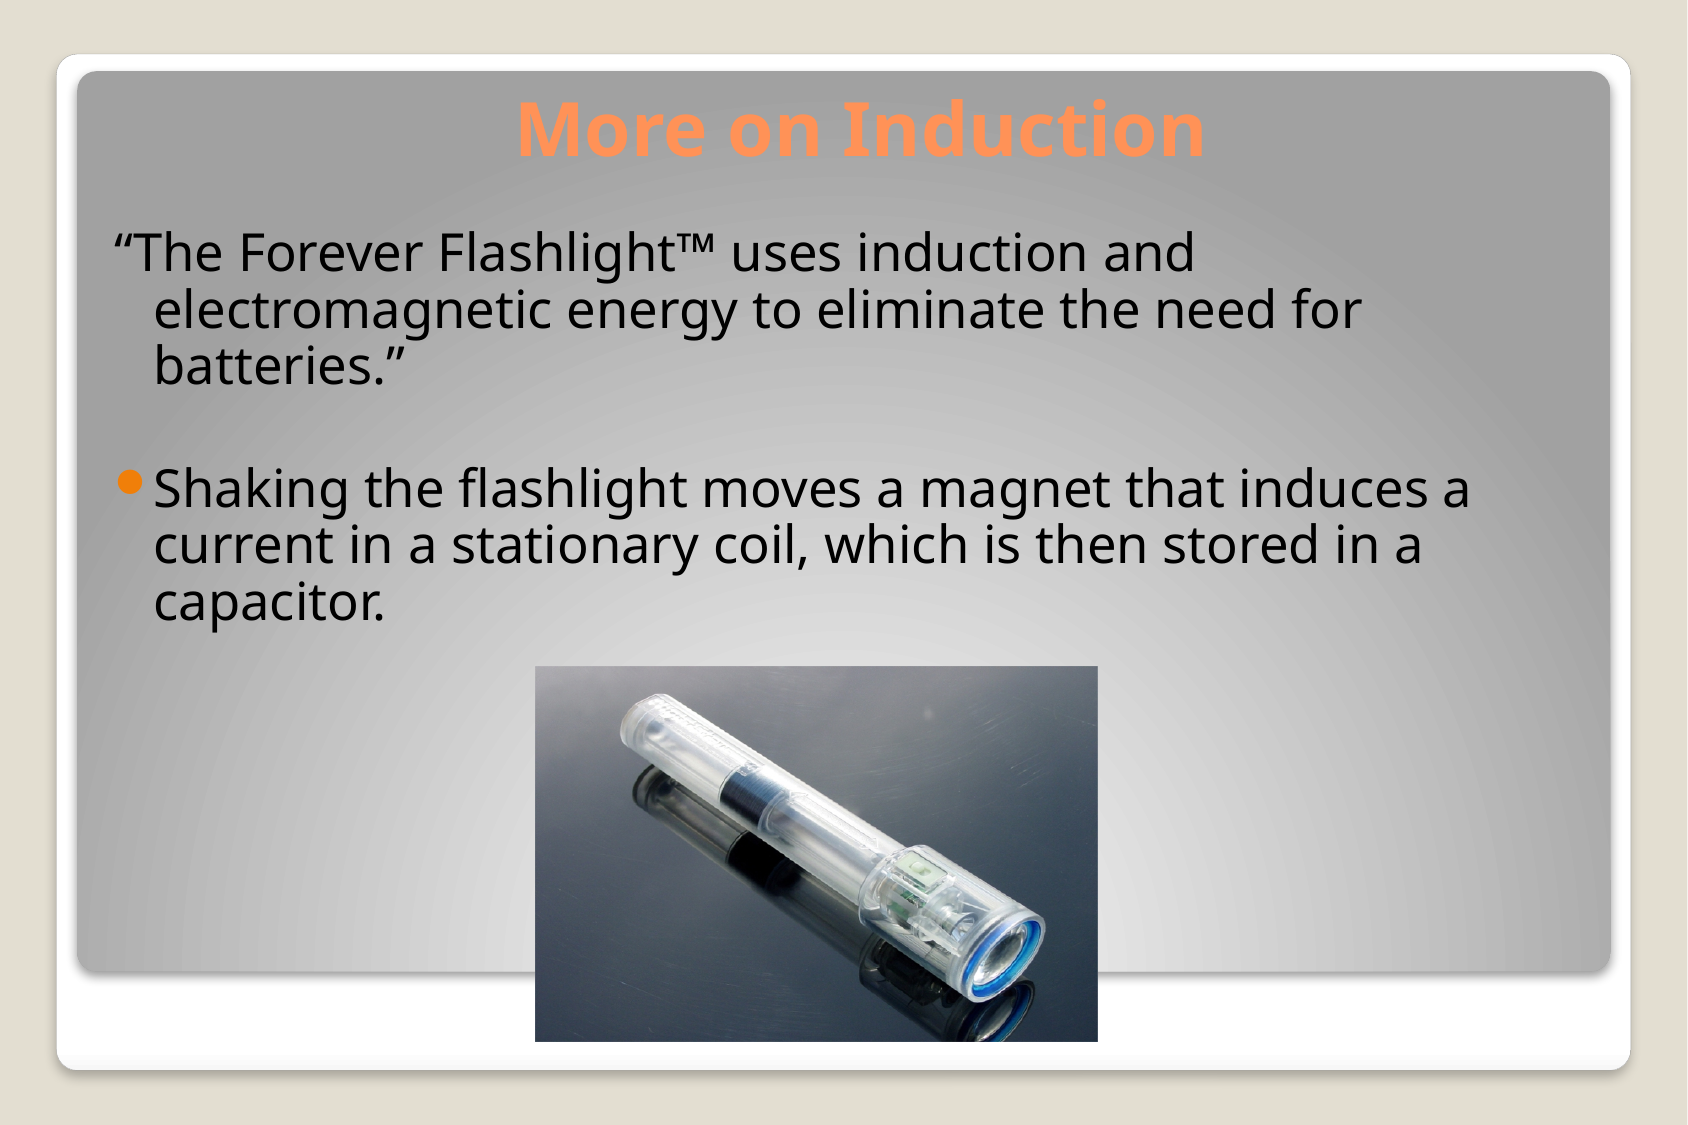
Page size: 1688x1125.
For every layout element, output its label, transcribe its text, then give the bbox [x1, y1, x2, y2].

picture [534, 666, 1098, 1042]
title More on Induction [306, 6, 1416, 180]
list “The Forever Flashlight™ uses induction and electromagnetic energy to eliminate the need for batteries.” Shaking the flashlight moves a magnet that induces a current in a stationary coil, which is then stored in a capacitor. [84, 211, 1604, 684]
